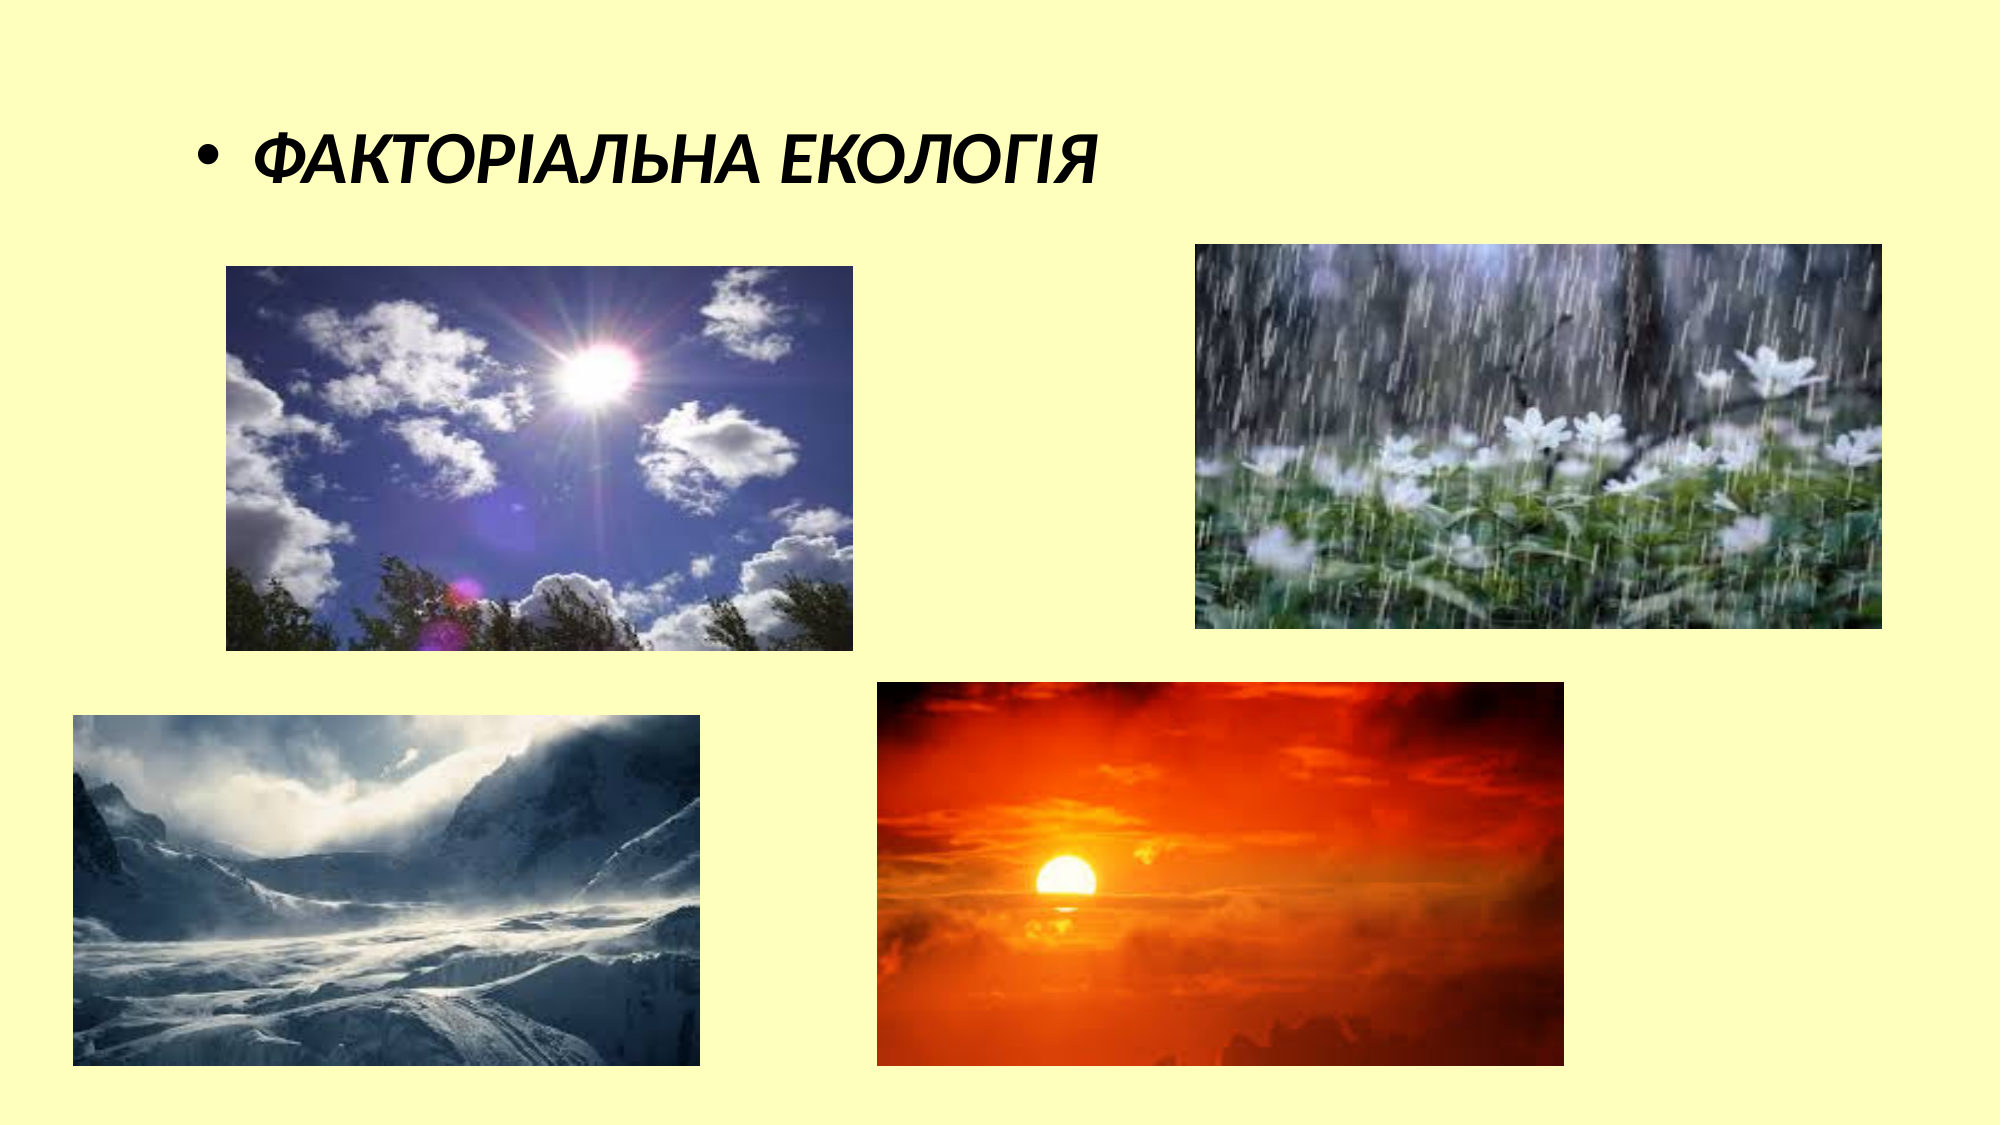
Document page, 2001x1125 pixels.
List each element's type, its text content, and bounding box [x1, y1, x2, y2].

picture [877, 681, 1564, 1067]
picture [1195, 244, 1882, 629]
list ФАКТОРІАЛЬНА ЕКОЛОГІЯ [180, 101, 1238, 245]
picture [73, 715, 701, 1067]
picture [226, 265, 854, 651]
